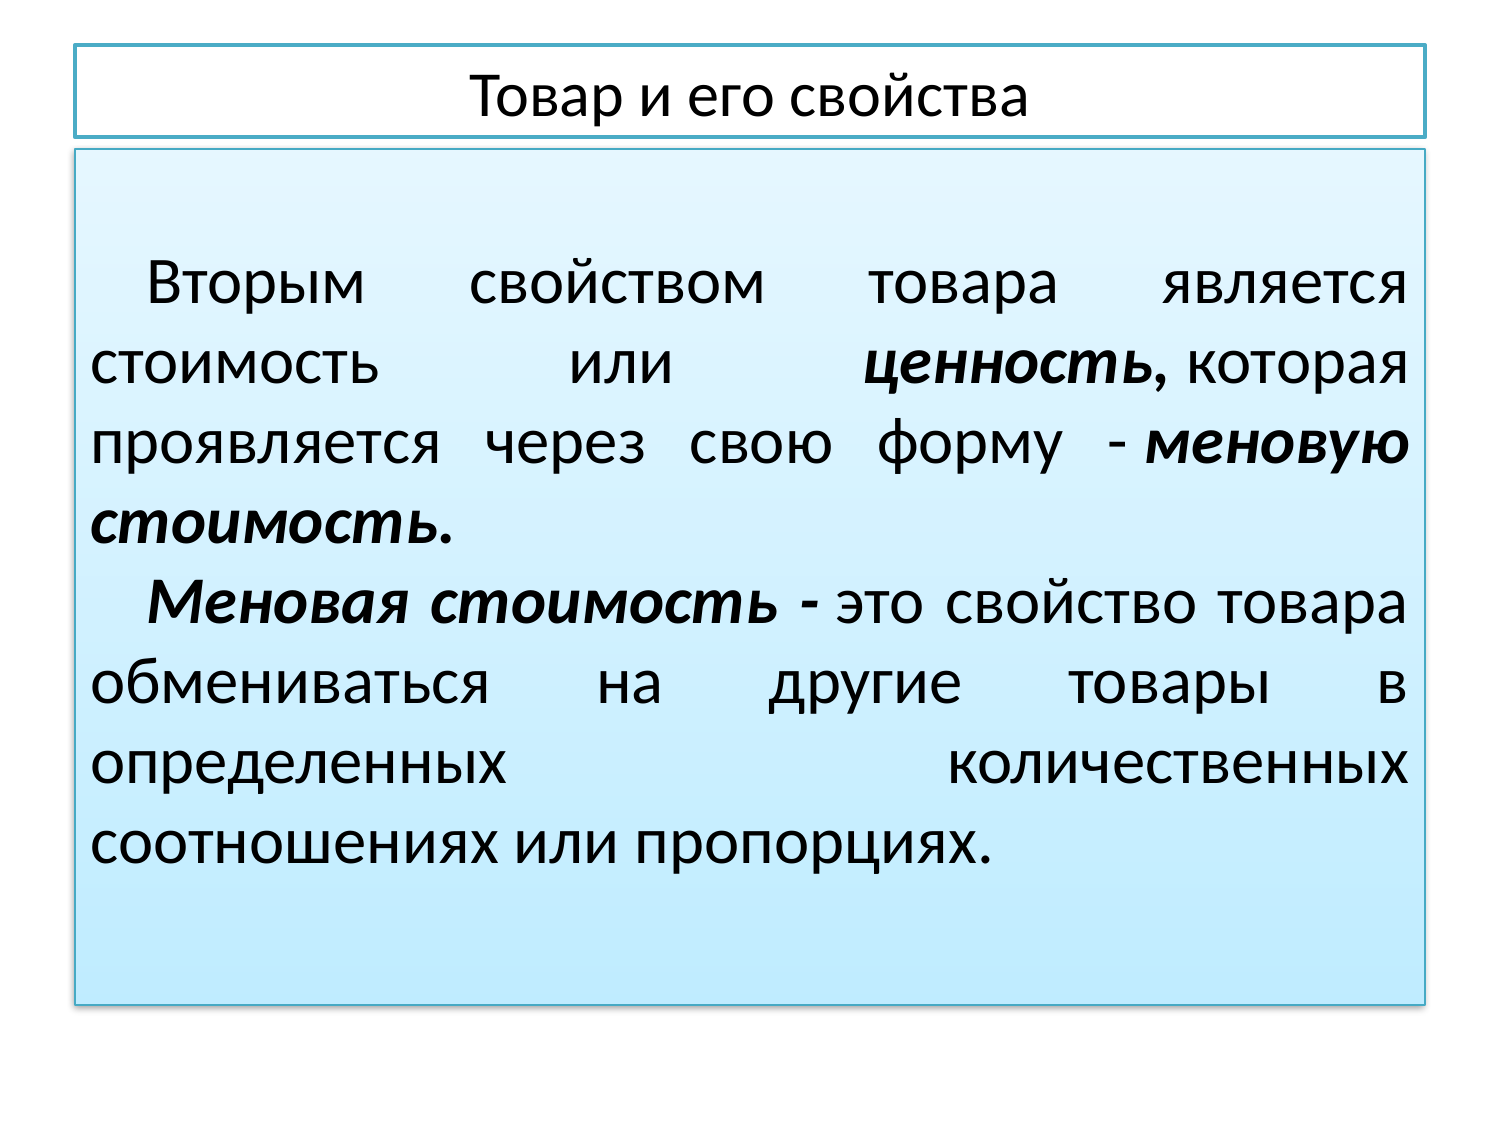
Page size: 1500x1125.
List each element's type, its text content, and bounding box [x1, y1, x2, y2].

title Товар и его свойства [73, 43, 1427, 139]
list Вторым свойством товара является стоимость или ценность, которая проявляется через свою форму - меновую стоимость. Меновая стоимость - это свойство товара обмениваться на другие товары в определенных количественных соотношениях или пропорциях. [74, 148, 1426, 1006]
